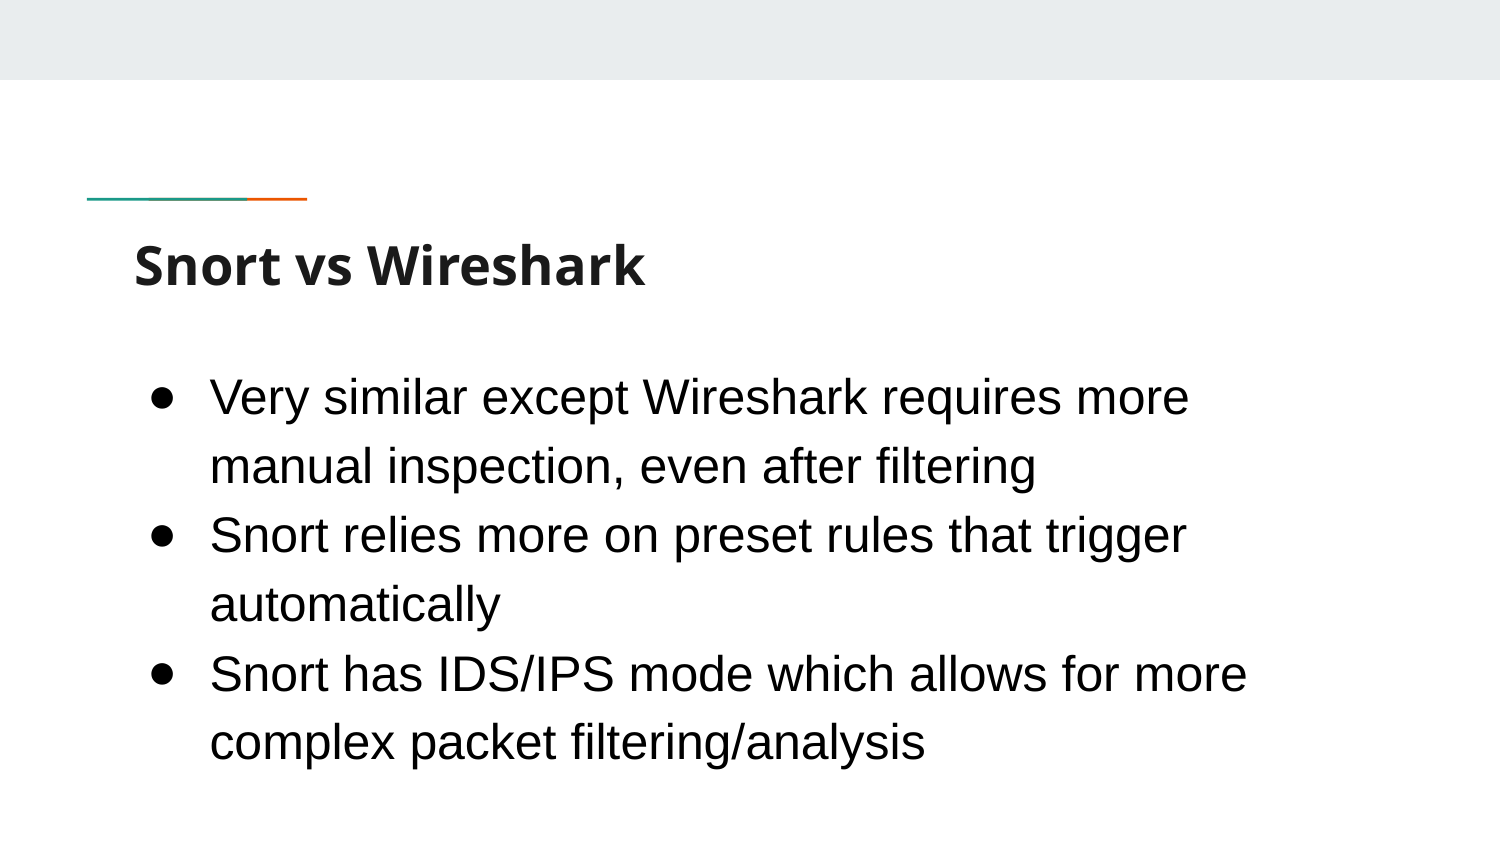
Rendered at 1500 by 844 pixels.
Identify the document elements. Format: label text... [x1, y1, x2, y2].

list Very similar except Wireshark requires more manual inspection, even after filtering Snort relies more on preset rules that trigger automatically Snort has IDS/IPS mode which allows for more complex packet filtering/analysis [119, 341, 1381, 712]
title Snort vs Wireshark [119, 216, 1381, 305]
